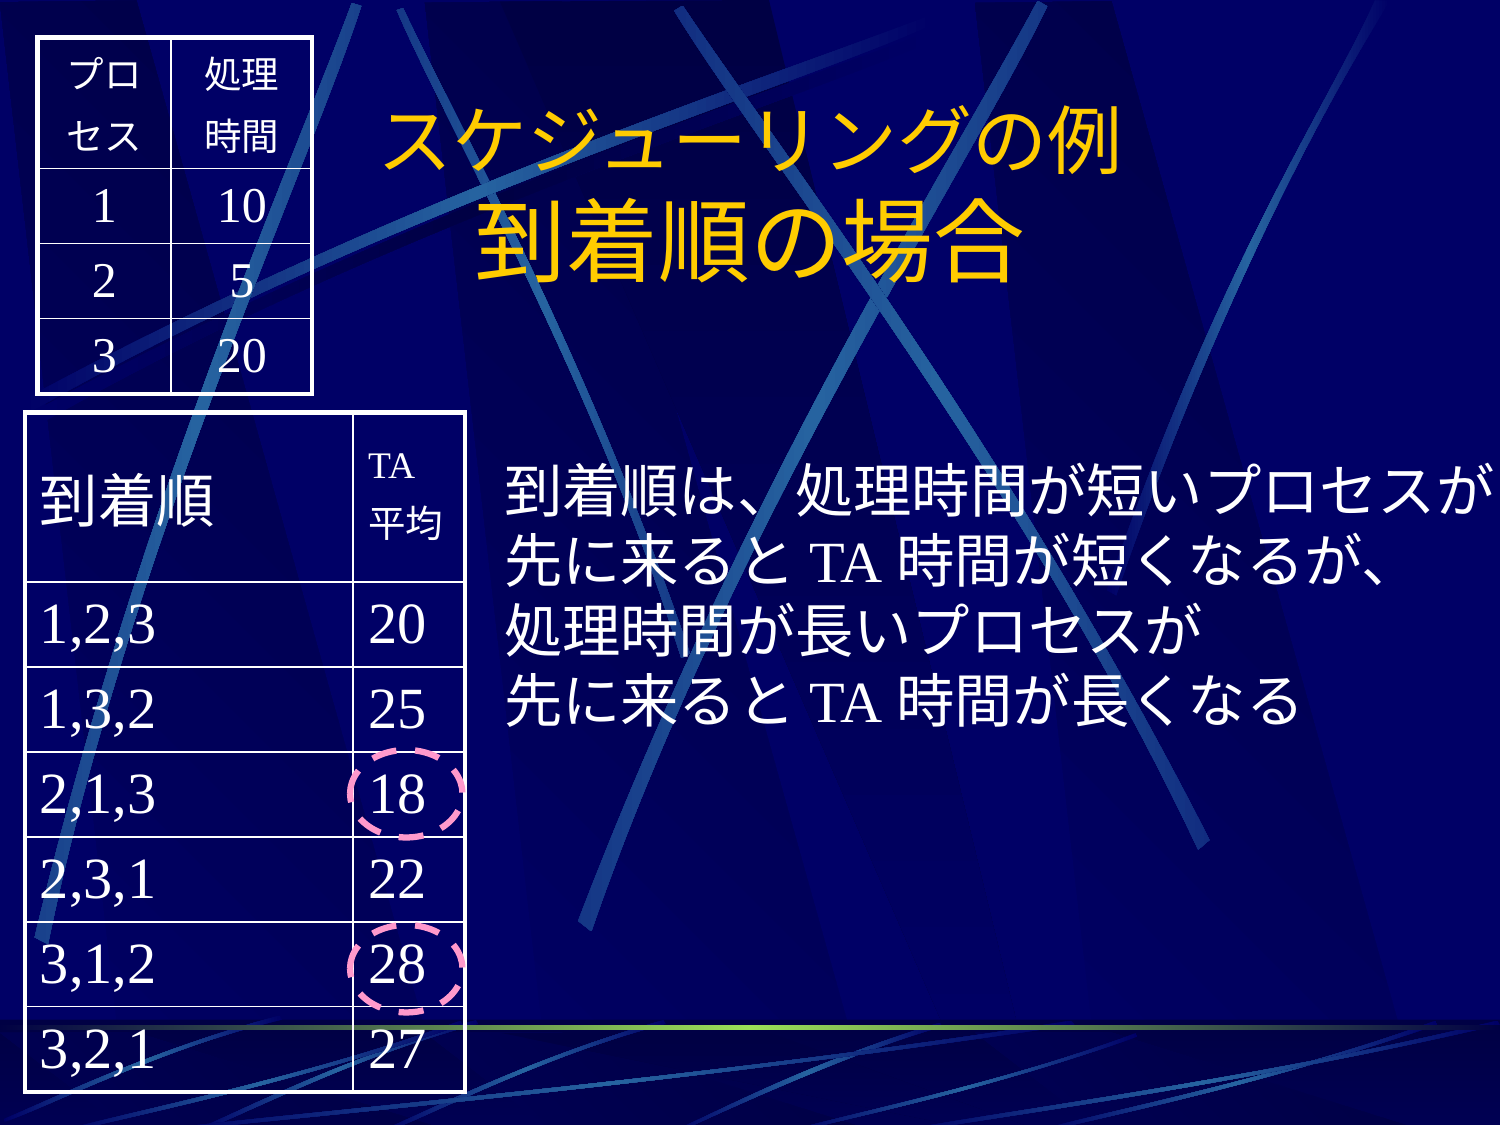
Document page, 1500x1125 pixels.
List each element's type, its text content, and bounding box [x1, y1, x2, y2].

table_header 処理 時間 [172, 40, 310, 168]
table_header プロ セス [40, 40, 170, 168]
table_cell 3,2,1 [27, 1007, 352, 1090]
table_cell 2,1,3 [27, 753, 349, 836]
table_cell 1,2,3 [27, 583, 352, 666]
table_cell 5 [172, 244, 310, 318]
table_cell 10 [172, 169, 310, 243]
title スケジューリングの例 到着順の場合 [314, 86, 1388, 302]
table_cell 27 [354, 1013, 463, 1090]
table_cell 20 [354, 583, 463, 666]
table_header 到着順 [27, 415, 352, 581]
table_cell 1,3,2 [27, 668, 352, 751]
table_header TA 平均 [354, 415, 463, 581]
text_box 到着順は、処理時間が短いプロセスが 先に来るとTA時間が短くなるが、 処理時間が長いプロセスが 先に来るとTA時間が長くなる [489, 446, 1500, 811]
table_cell 25 [354, 668, 463, 749]
table_cell 3 [40, 319, 170, 392]
table_cell 2,3,1 [27, 838, 349, 921]
table_cell 3,1,2 [27, 923, 349, 1006]
table_cell 2 [40, 244, 170, 318]
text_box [349, 749, 463, 1013]
table_cell 20 [172, 319, 310, 392]
table_cell 1 [40, 169, 170, 243]
